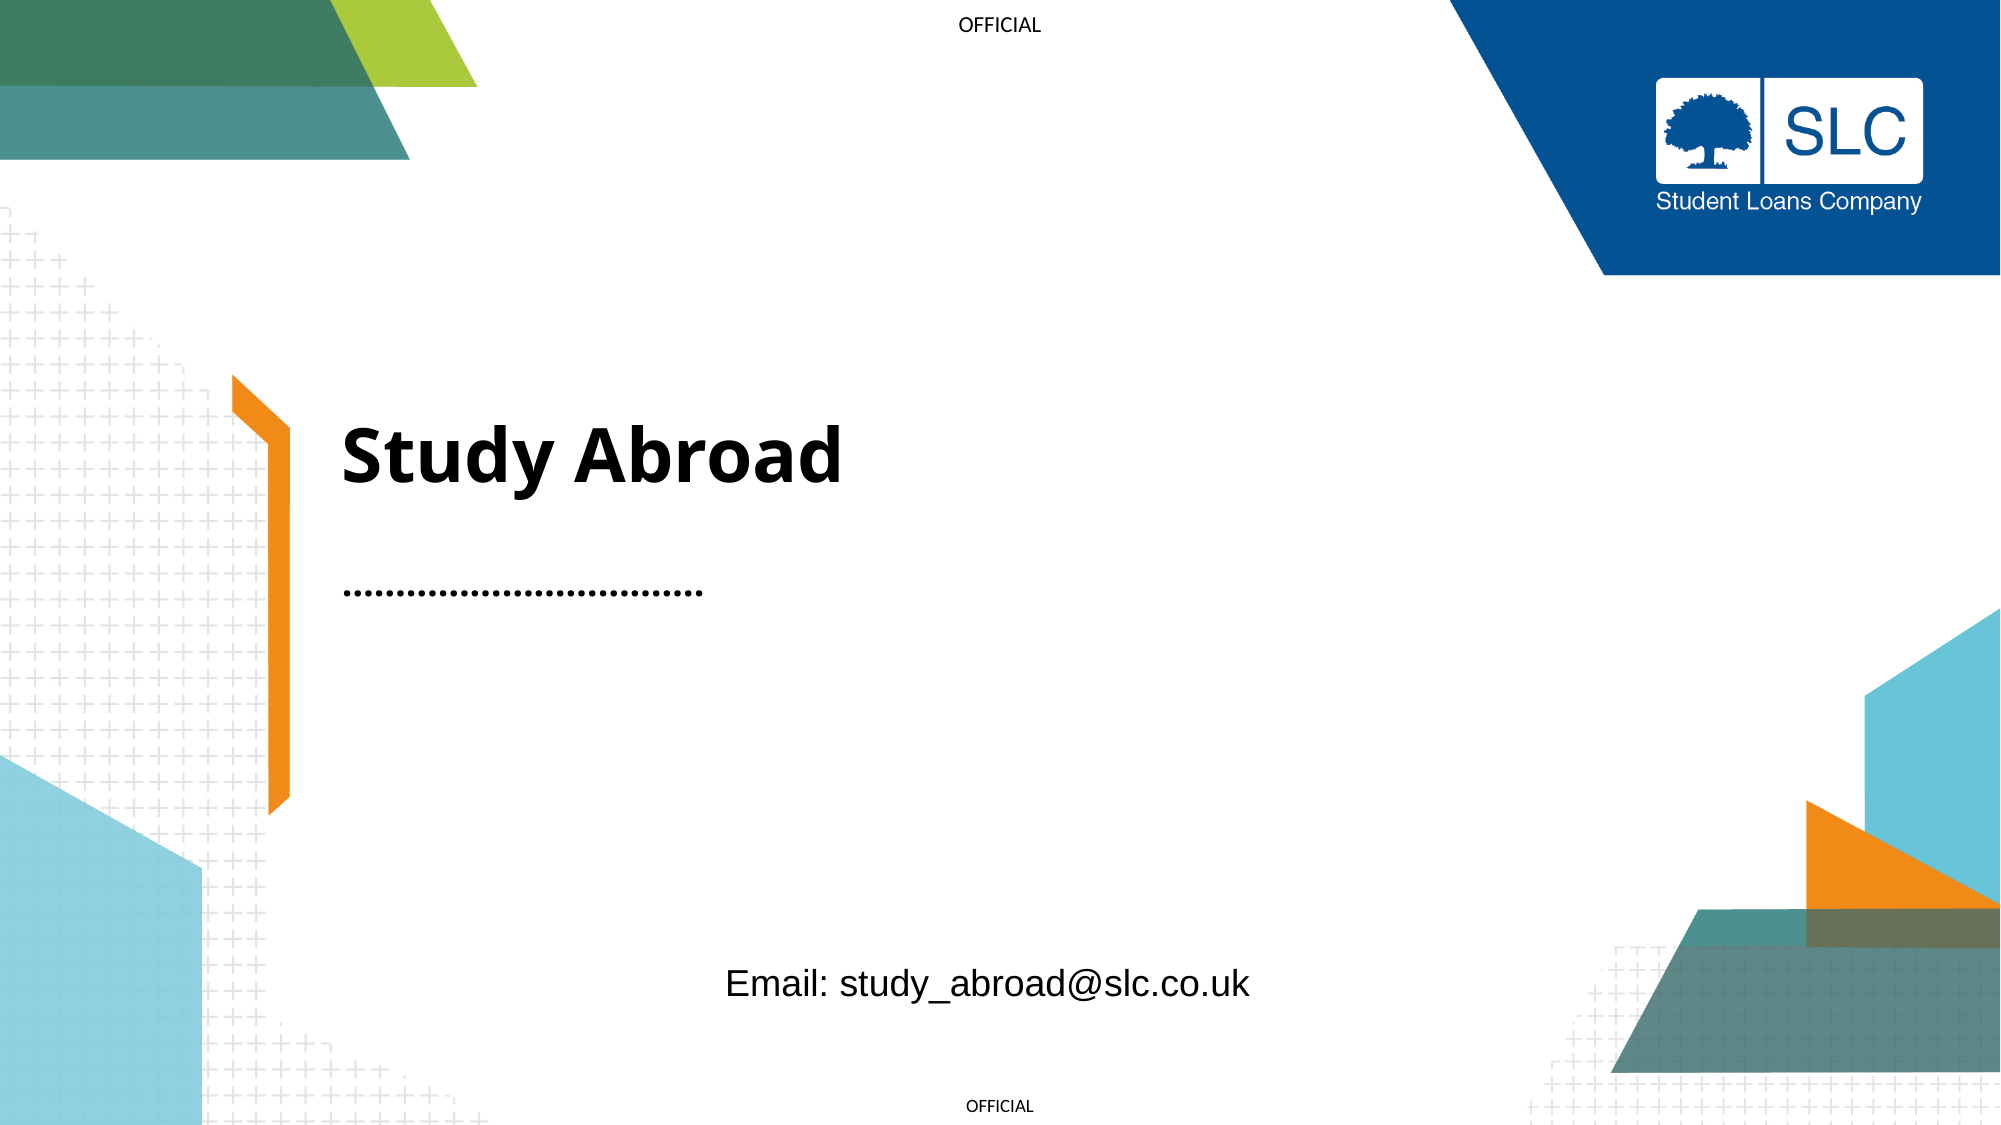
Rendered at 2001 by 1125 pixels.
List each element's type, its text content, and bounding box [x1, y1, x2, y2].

text_box Email: study_abroad@slc.co.uk [487, 951, 1488, 1012]
picture [0, 0, 2001, 1125]
title Study Abroad [326, 408, 1777, 507]
subtitle ……………………………. [326, 556, 1777, 853]
